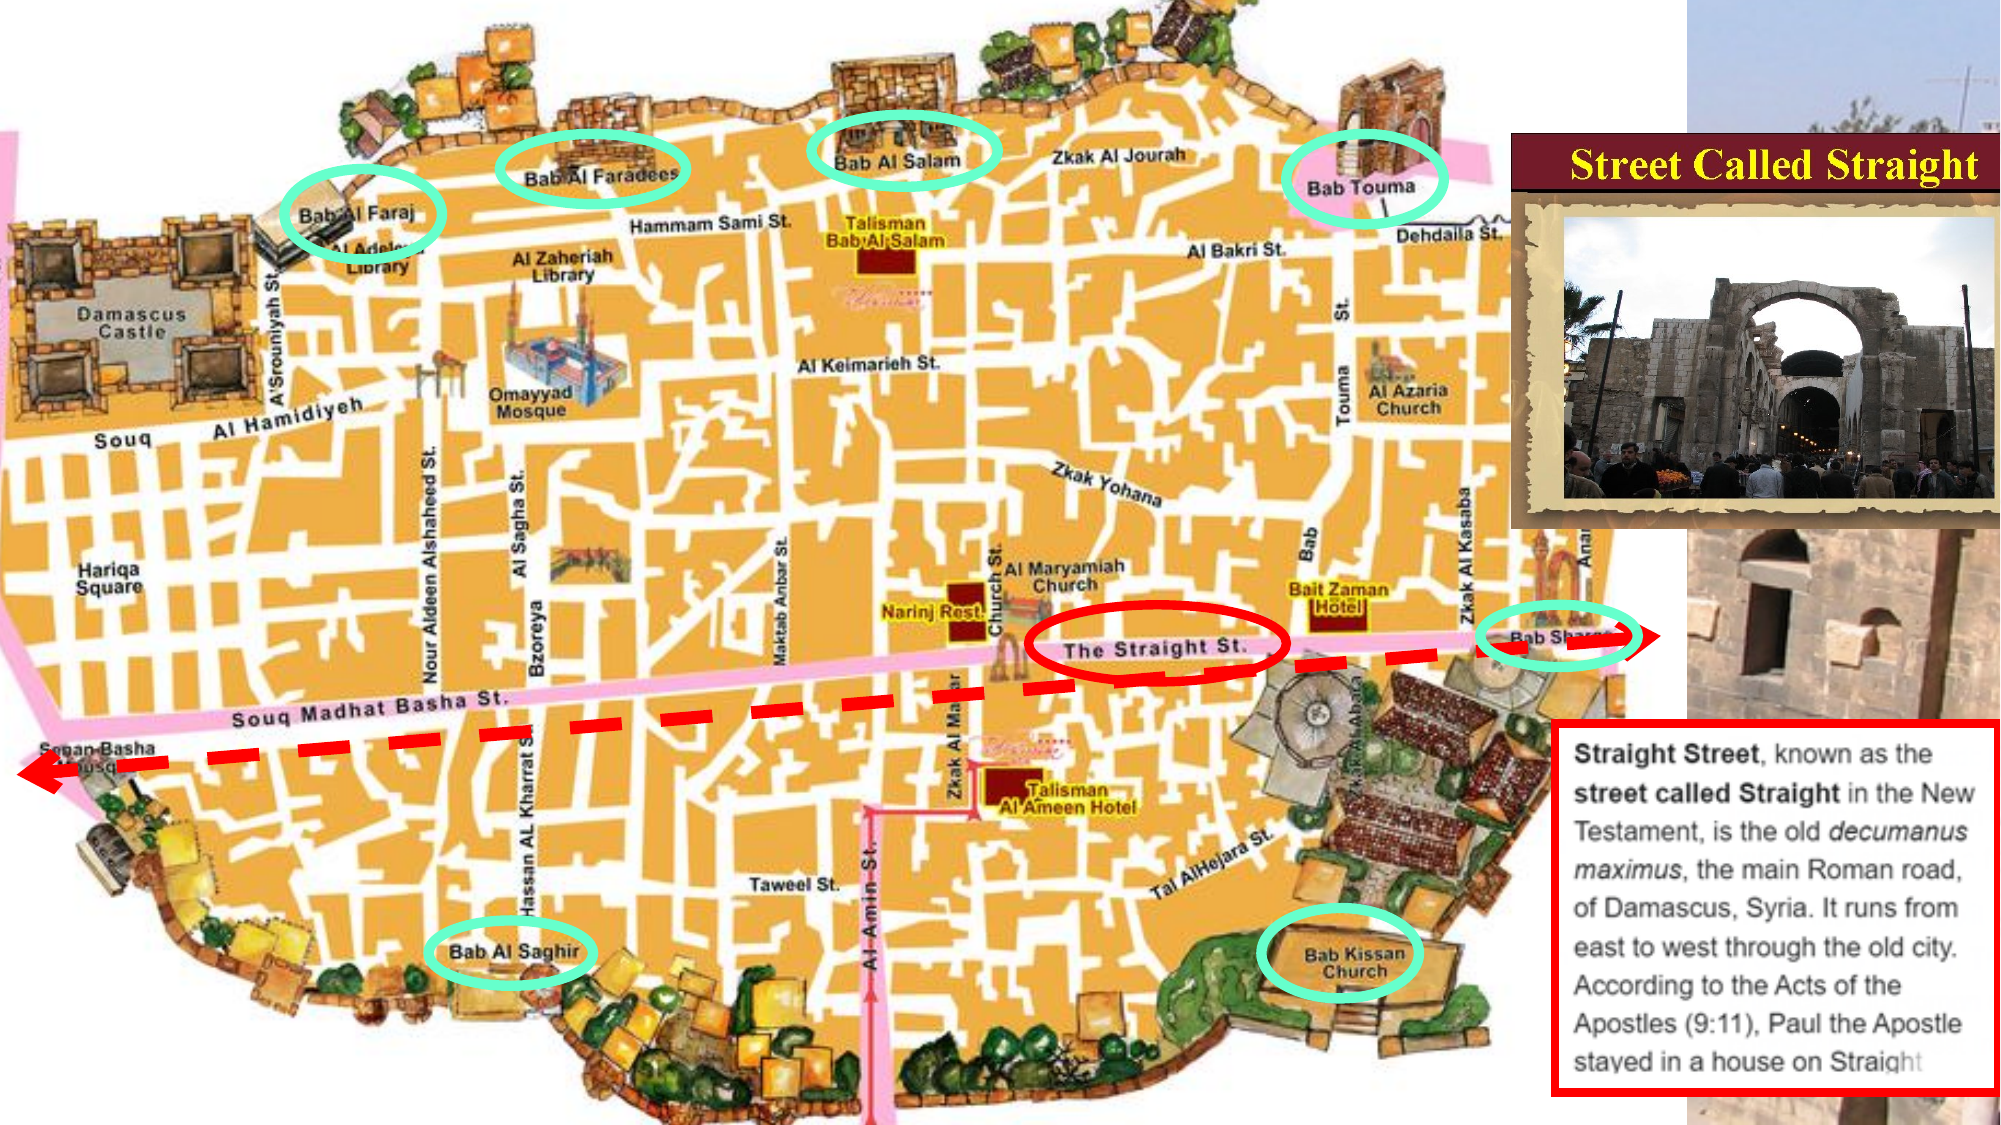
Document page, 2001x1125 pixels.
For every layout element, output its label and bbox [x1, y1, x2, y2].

text_box [16, 635, 1661, 775]
picture [0, 0, 2001, 1125]
